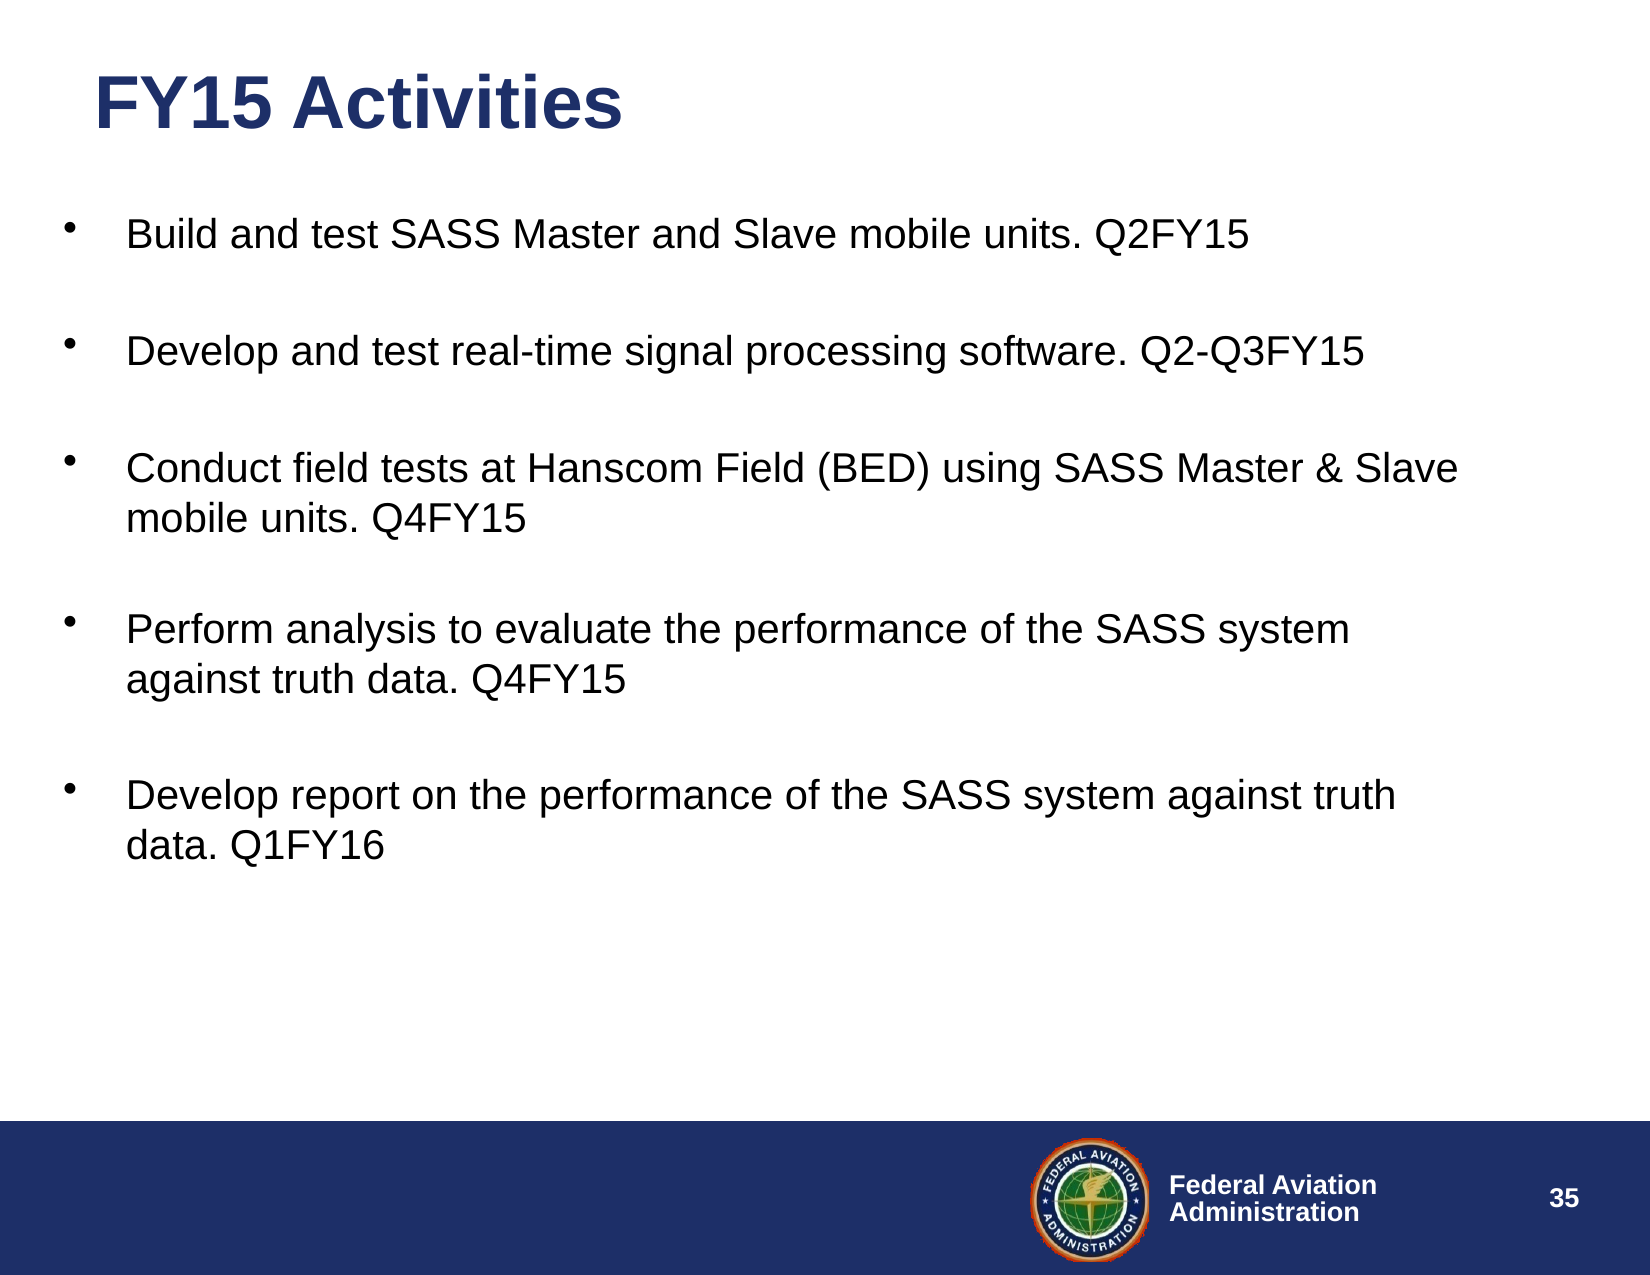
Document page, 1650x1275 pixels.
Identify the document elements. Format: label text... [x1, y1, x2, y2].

picture [1030, 1138, 1150, 1262]
list Build and test SASS Master and Slave mobile units. Q2FY15 Develop and test real-time signal processing software. Q2-Q3FY15 Conduct field tests at Hanscom Field (BED) using SASS Master & Slave mobile units. Q4FY15 Perform analysis to evaluate the performance of the SASS system against truth data. Q4FY15 Develop report on the performance of the SASS system against truth data. Q1FY16 [46, 140, 1499, 957]
title FY15 Activities [77, 41, 1607, 155]
